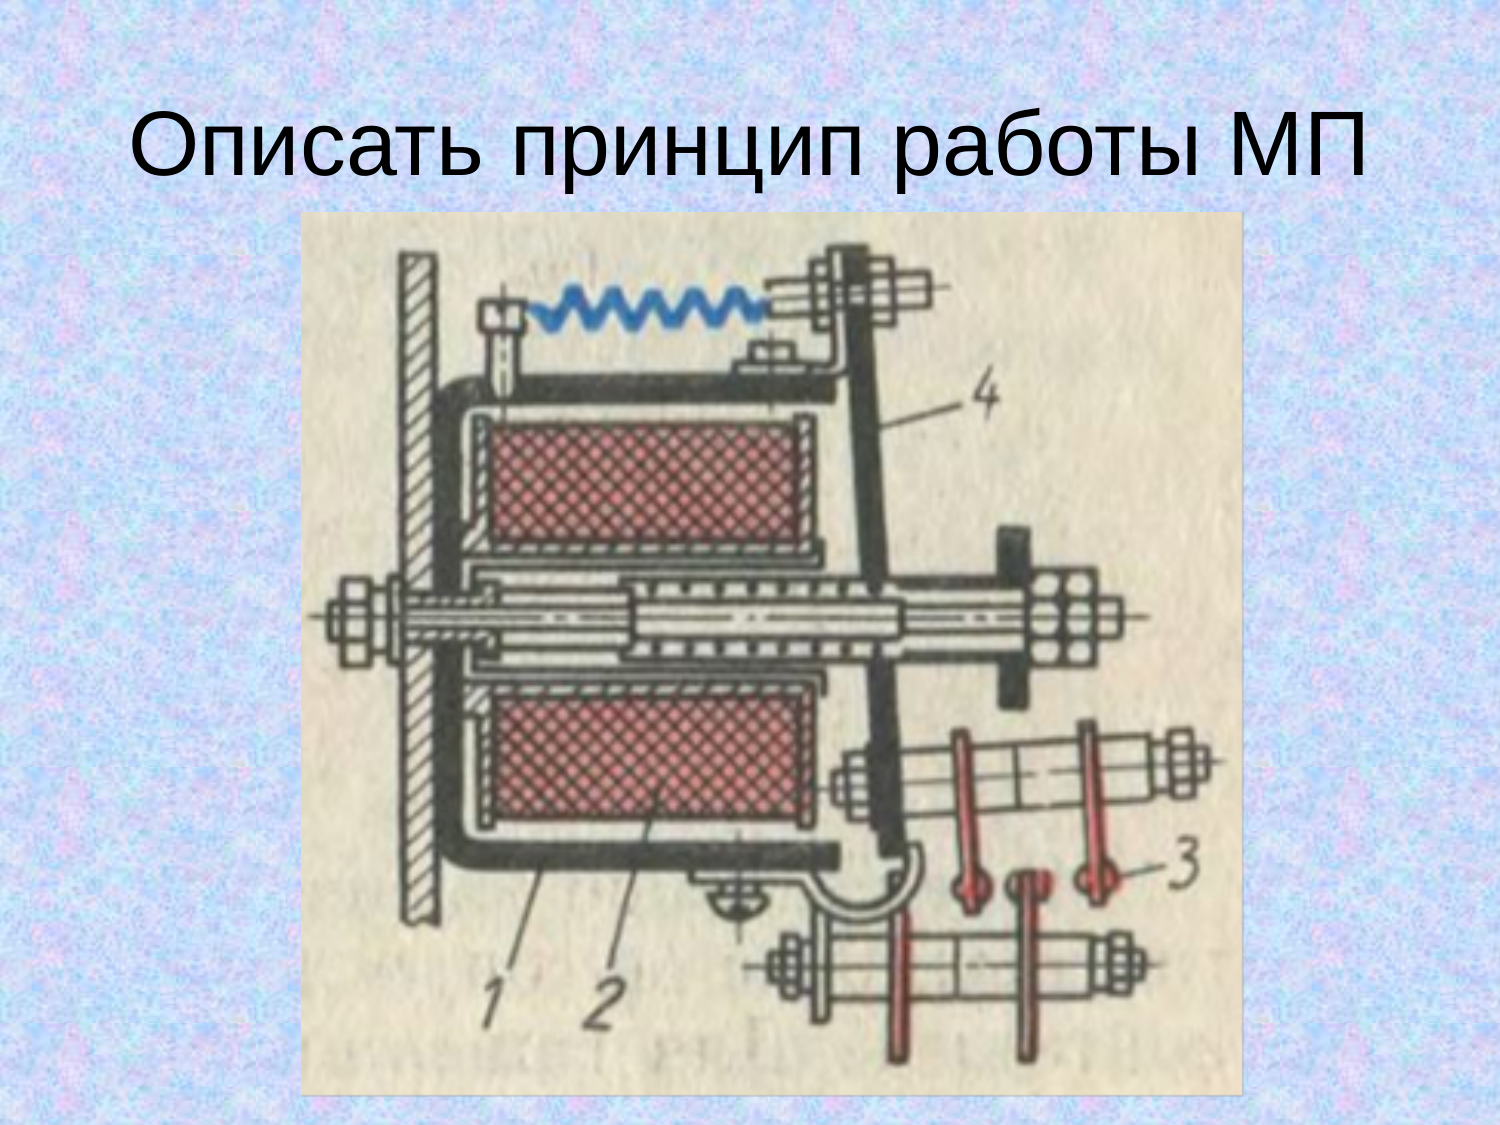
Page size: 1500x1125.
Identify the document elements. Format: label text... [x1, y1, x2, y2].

title Описать принцип работы МП [74, 44, 1426, 233]
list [300, 212, 1247, 1100]
picture [0, 0, 1500, 1125]
